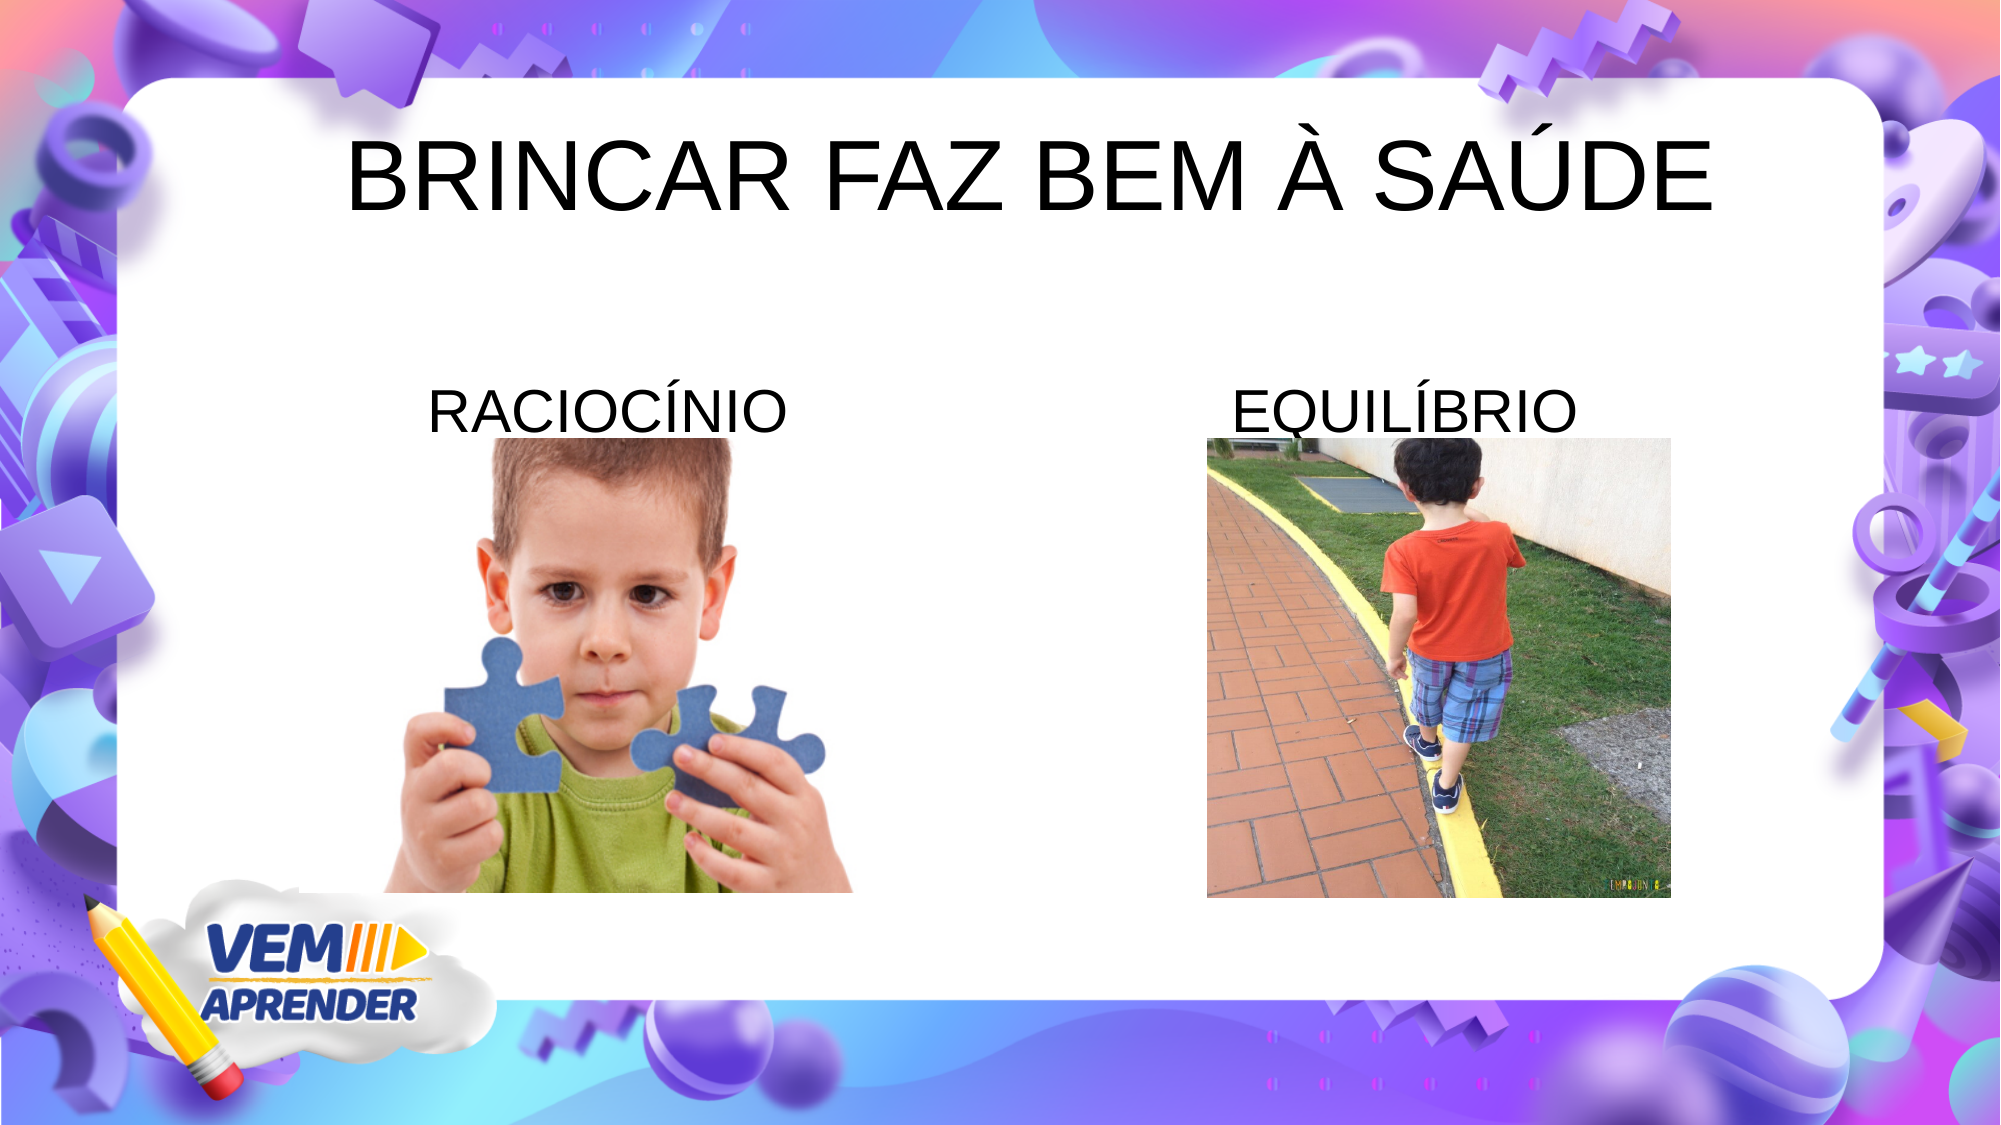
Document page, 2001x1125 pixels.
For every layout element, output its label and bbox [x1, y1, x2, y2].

picture [299, 437, 917, 893]
picture [1207, 438, 1671, 898]
list [0, 0, 2000, 1125]
